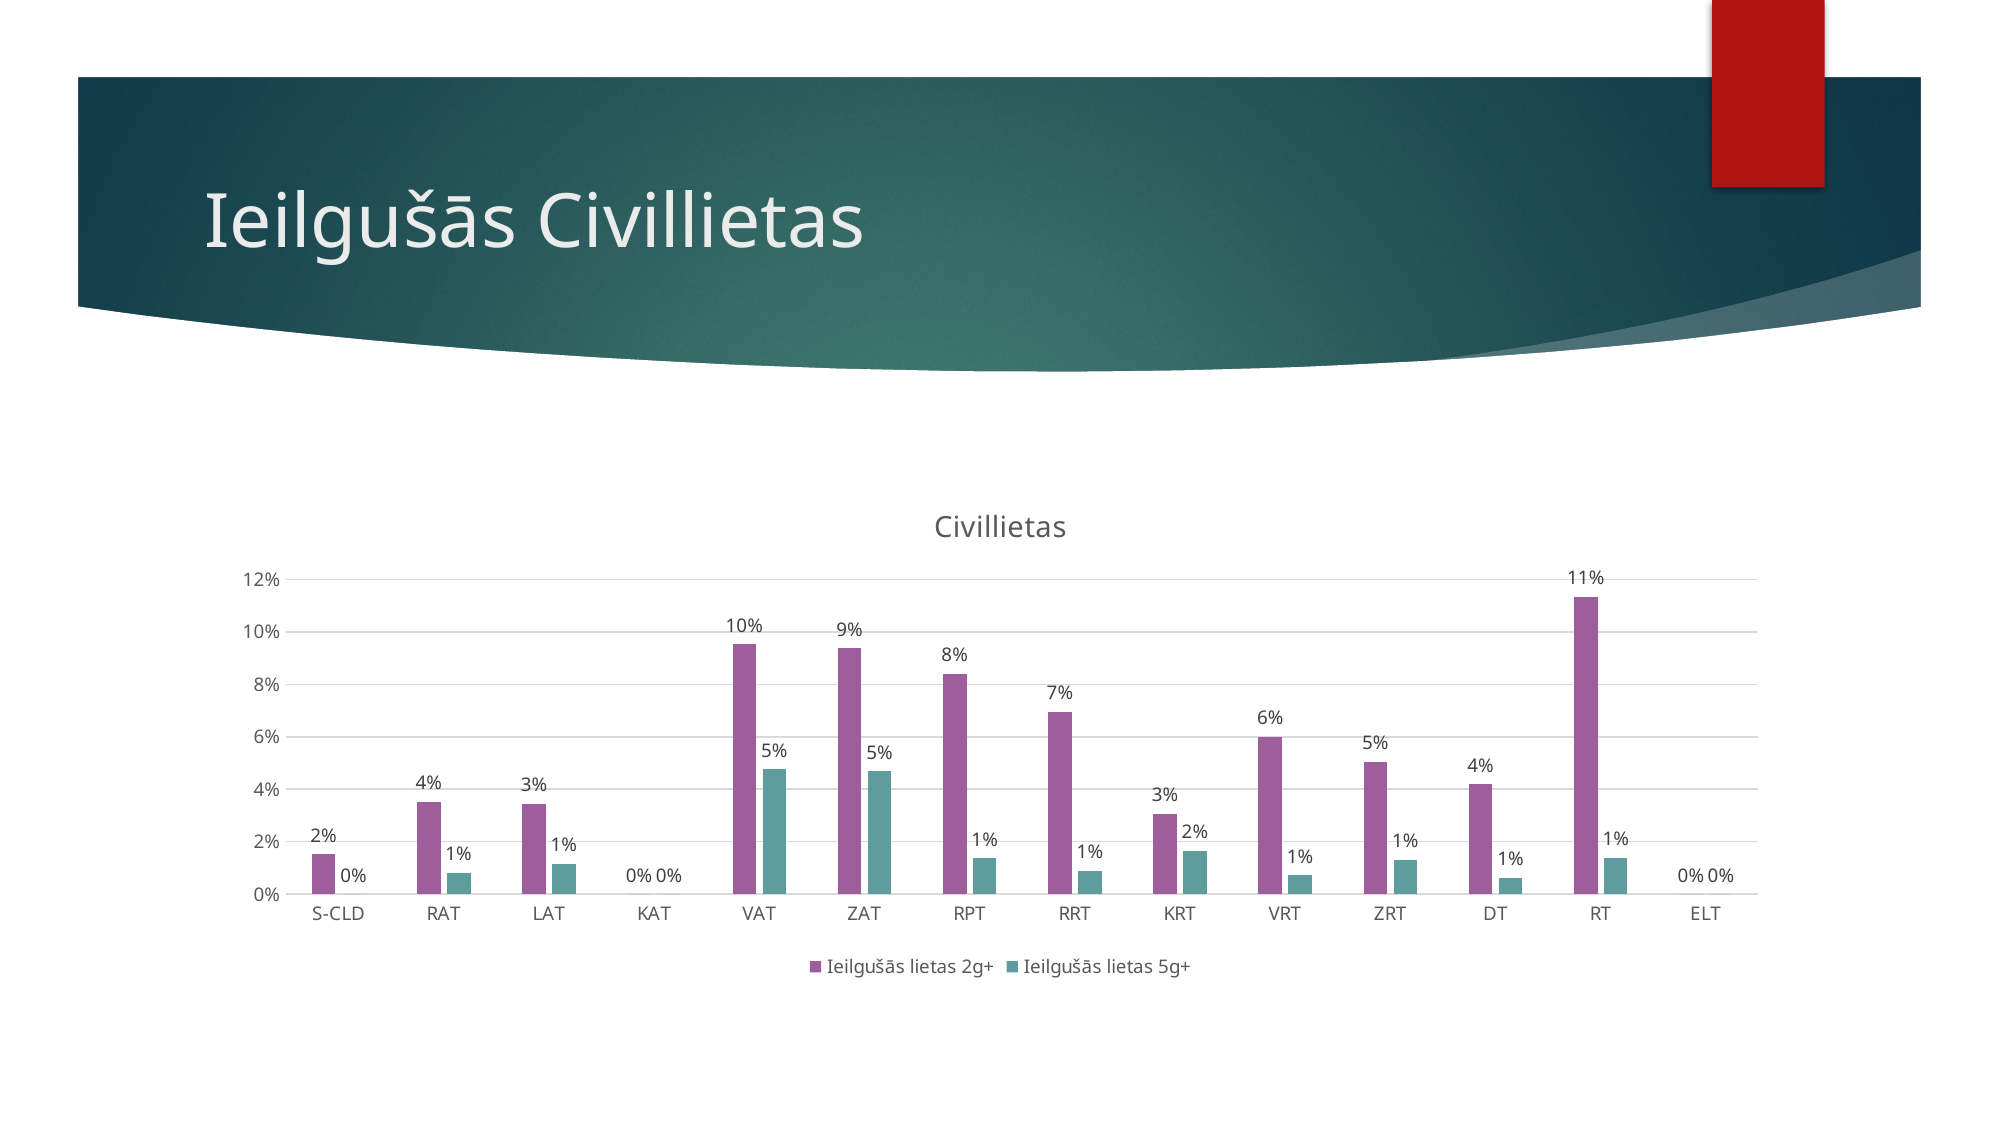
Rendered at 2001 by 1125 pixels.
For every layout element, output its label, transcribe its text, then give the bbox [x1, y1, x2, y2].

chart [210, 479, 1791, 987]
title Ieilgušās Civillietas [189, 159, 1627, 276]
